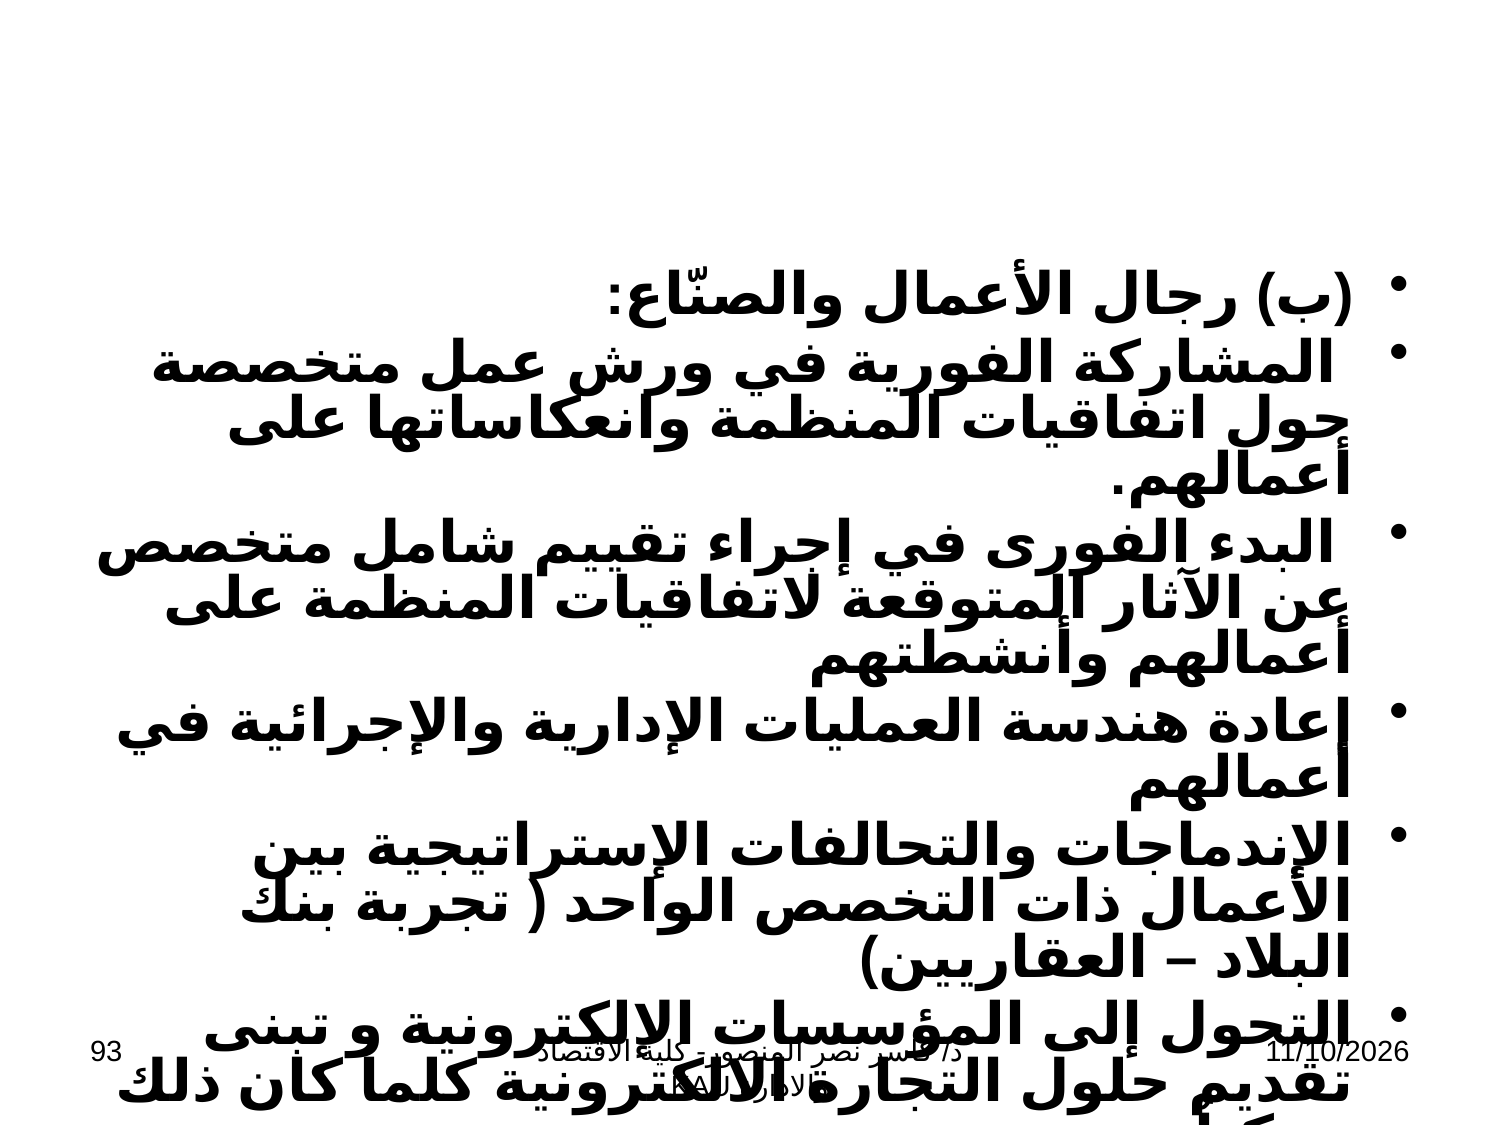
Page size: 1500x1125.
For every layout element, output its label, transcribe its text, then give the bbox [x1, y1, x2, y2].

footer د/ كاسر نصر المنصور- كلية الاقتصاد والادارة KAU [512, 1024, 988, 1103]
slide_number 93 [74, 1024, 426, 1103]
list (ب) رجال الأعمال والصنّاع: المشاركة الفورية في ورش عمل متخصصة حول اتفاقيات المنظمة وانعكاساتها على أعمالهم. البدء الفورى في إجراء تقييم شامل متخصص عن الآثار المتوقعة لاتفاقيات المنظمة على أعمالهم وأنشطتهم إعادة هندسة العمليات الإدارية والإجرائية في أعمالهم الإندماجات والتحالفات الإستراتيجية بين الأعمال ذات التخصص الواحد ( تجربة بنك البلاد – العقاريين) التحول إلى المؤسسات الإلكترونية و تبنى تقديم حلول التجارة الالكترونية كلما كان ذلك ممكناٌ تبني تطبيق الجودة الشاملة في مؤسساتهم [74, 262, 1426, 1006]
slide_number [1074, 1024, 1426, 1103]
